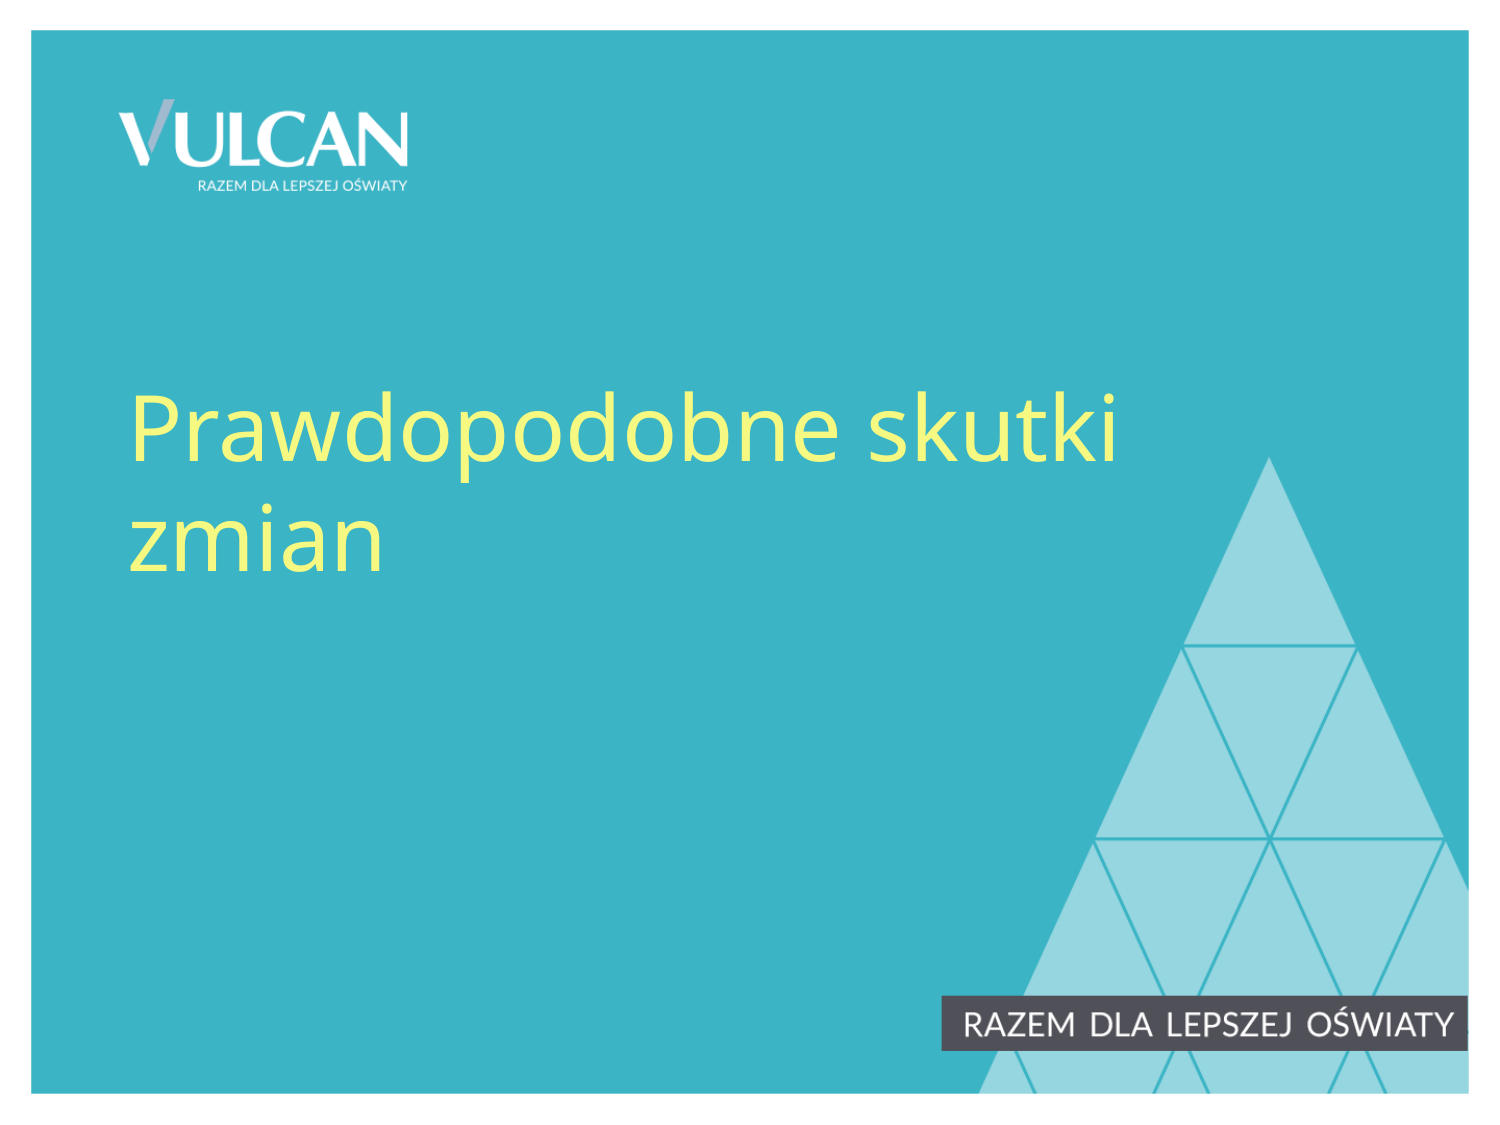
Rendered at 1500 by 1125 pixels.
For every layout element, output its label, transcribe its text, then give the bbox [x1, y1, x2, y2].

picture [0, 0, 1500, 1125]
title Prawdopodobne skutki zmian [111, 337, 1389, 622]
